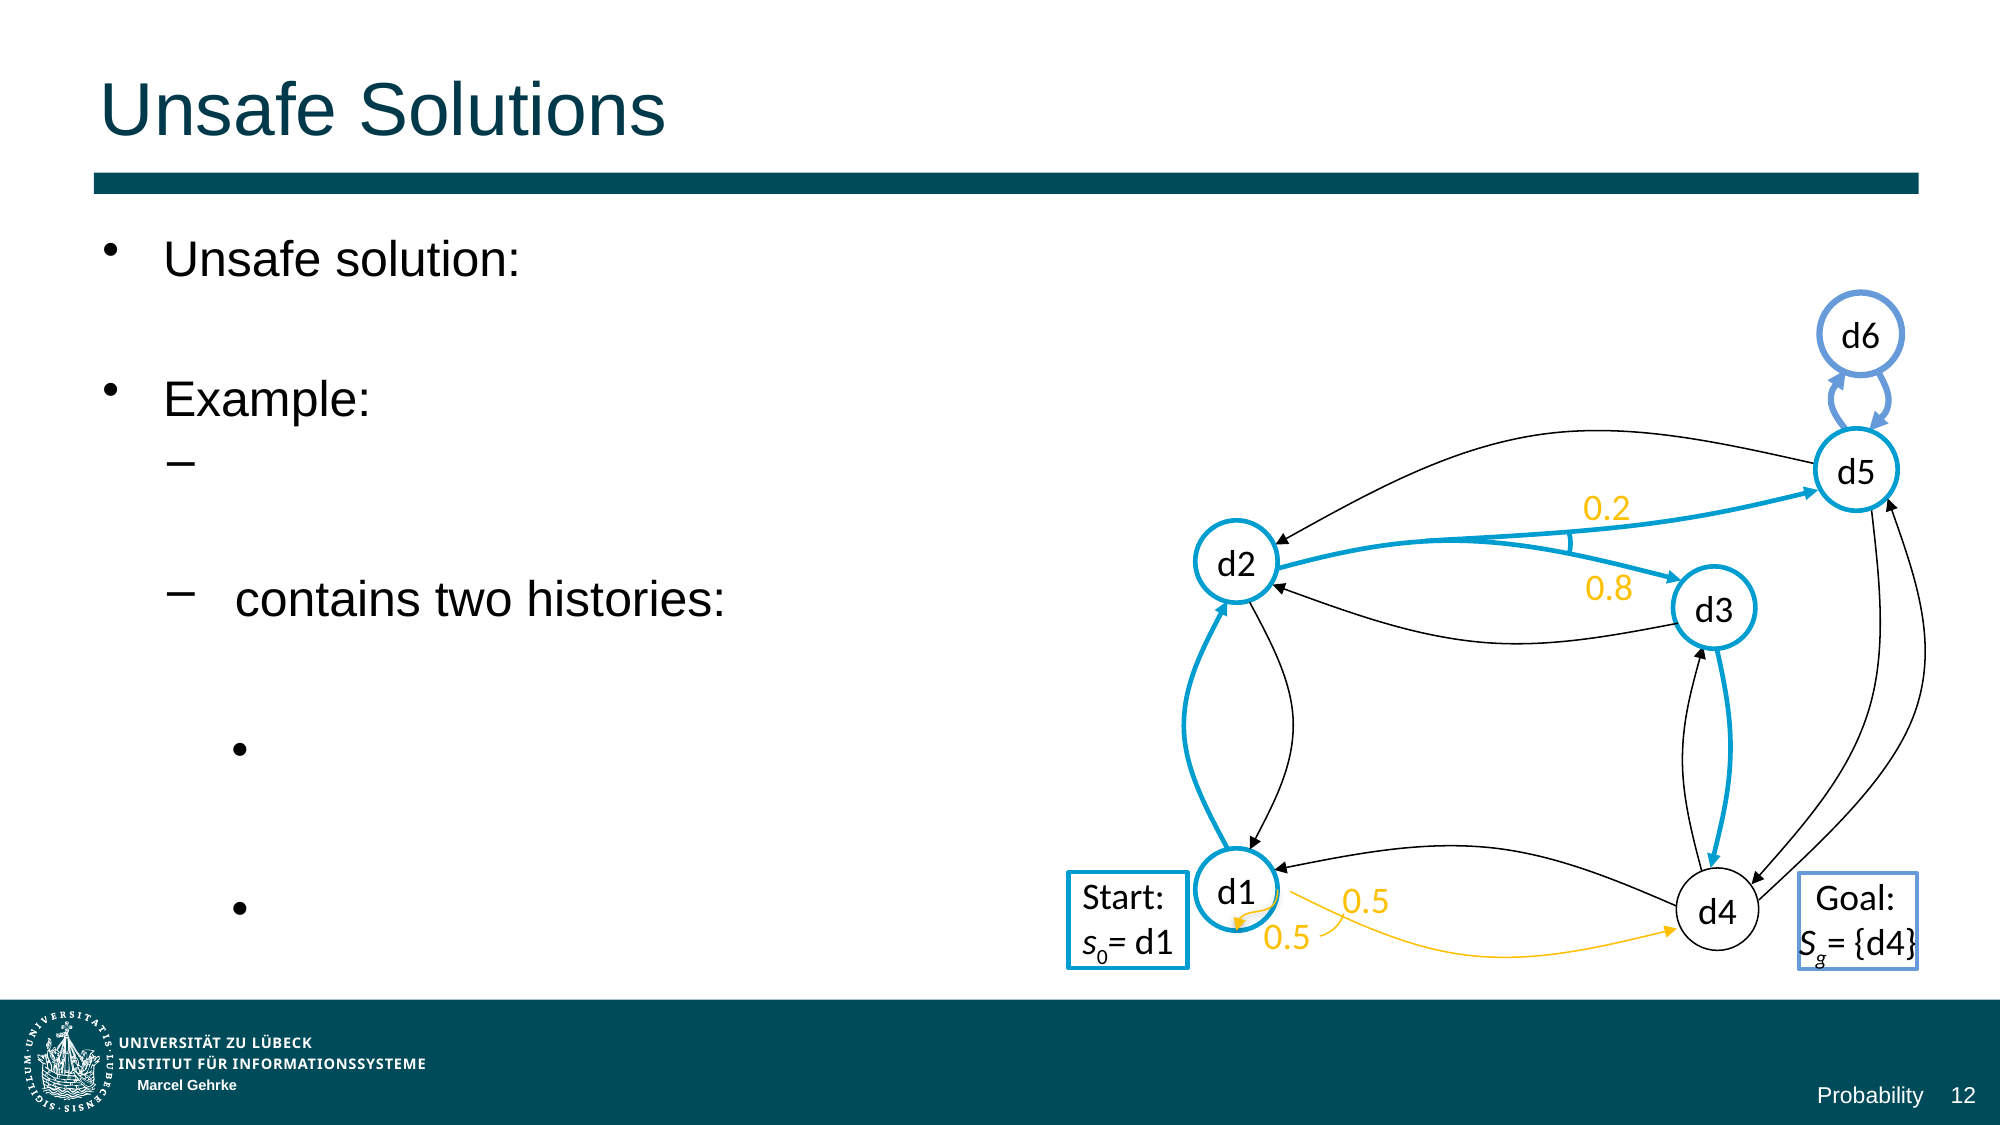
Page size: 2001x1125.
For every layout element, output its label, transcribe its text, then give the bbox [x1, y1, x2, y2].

text_box [1833, 369, 1846, 382]
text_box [1068, 384, 1942, 970]
footer Marcel Gehrke [0, 1068, 504, 1101]
title Unsafe Solutions [99, 52, 1919, 161]
slide_number 12 [1524, 1073, 1992, 1106]
text_box [1876, 371, 1884, 382]
text_box d6 [1819, 292, 1903, 376]
slide_number Probability [1992, 1073, 2000, 1106]
